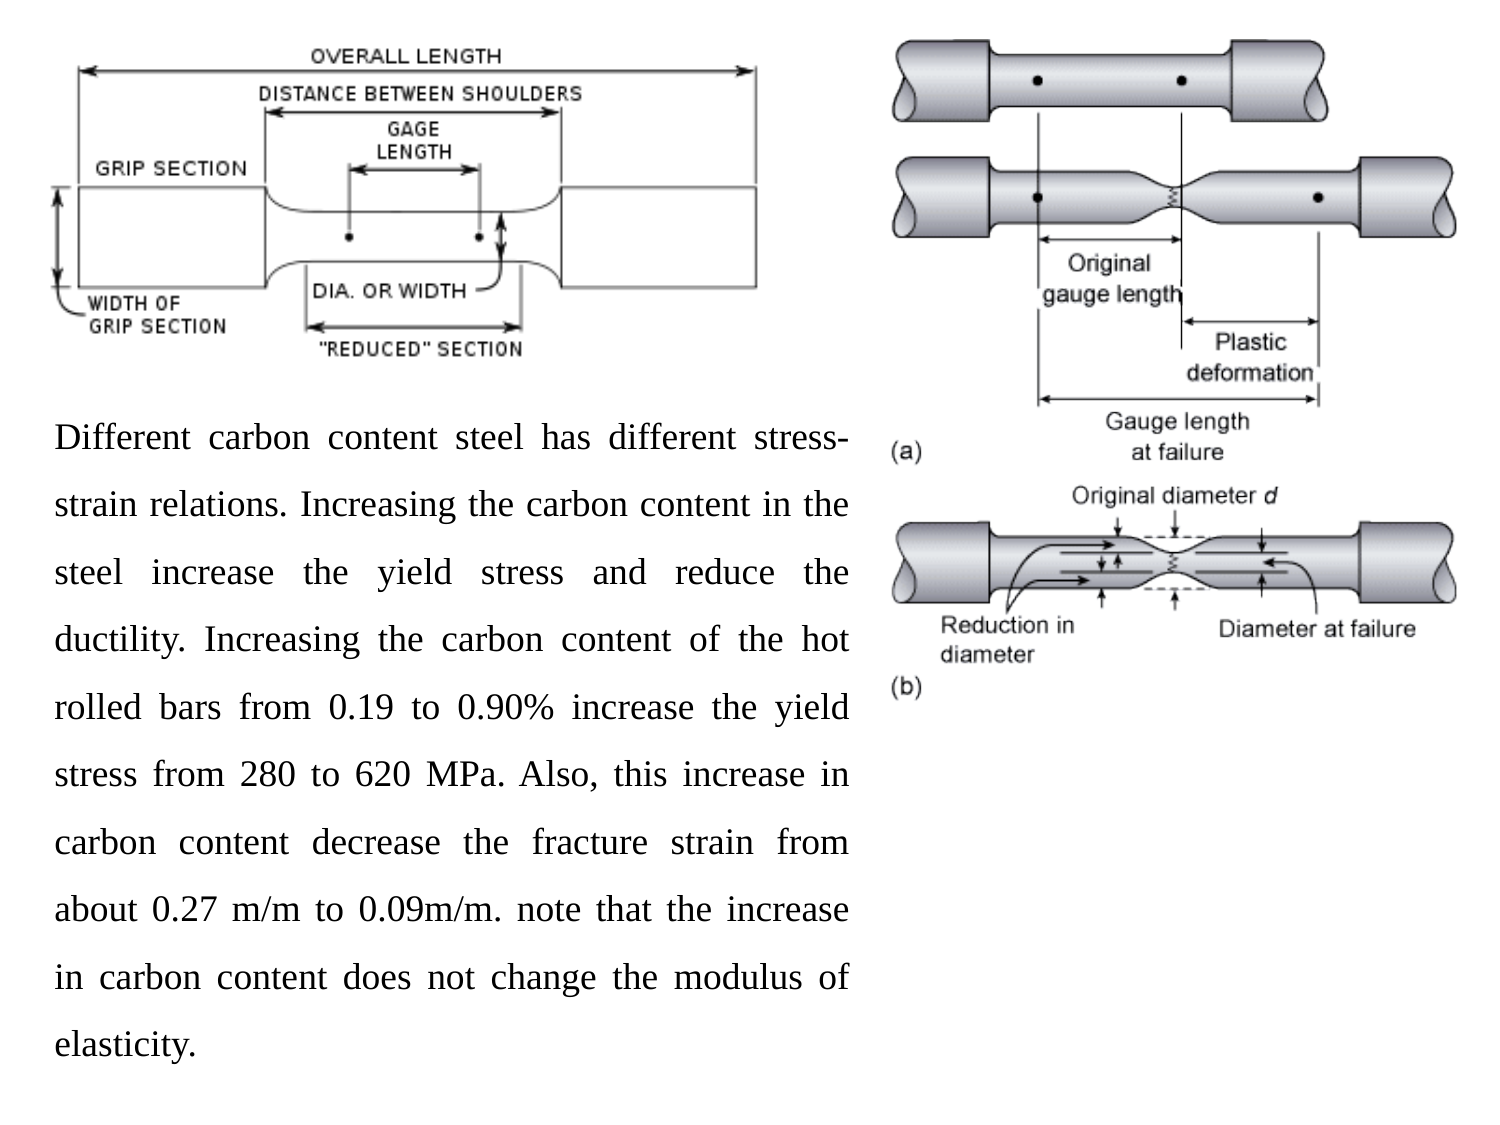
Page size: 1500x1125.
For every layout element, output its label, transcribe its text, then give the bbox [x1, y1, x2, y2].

picture [890, 39, 1459, 705]
picture [41, 39, 766, 365]
text_box Different carbon content steel has different stress-strain relations. Increasing the carbon content in the steel increase the yield stress and reduce the ductility. Increasing the carbon content of the hot rolled bars from 0.19 to 0.90% increase the yield stress from 280 to 620 MPa. Also, this increase in carbon content decrease the fracture strain from about 0.27 m/m to 0.09m/m. note that the increase in carbon content does not change the modulus of elasticity. [0, 381, 866, 1072]
